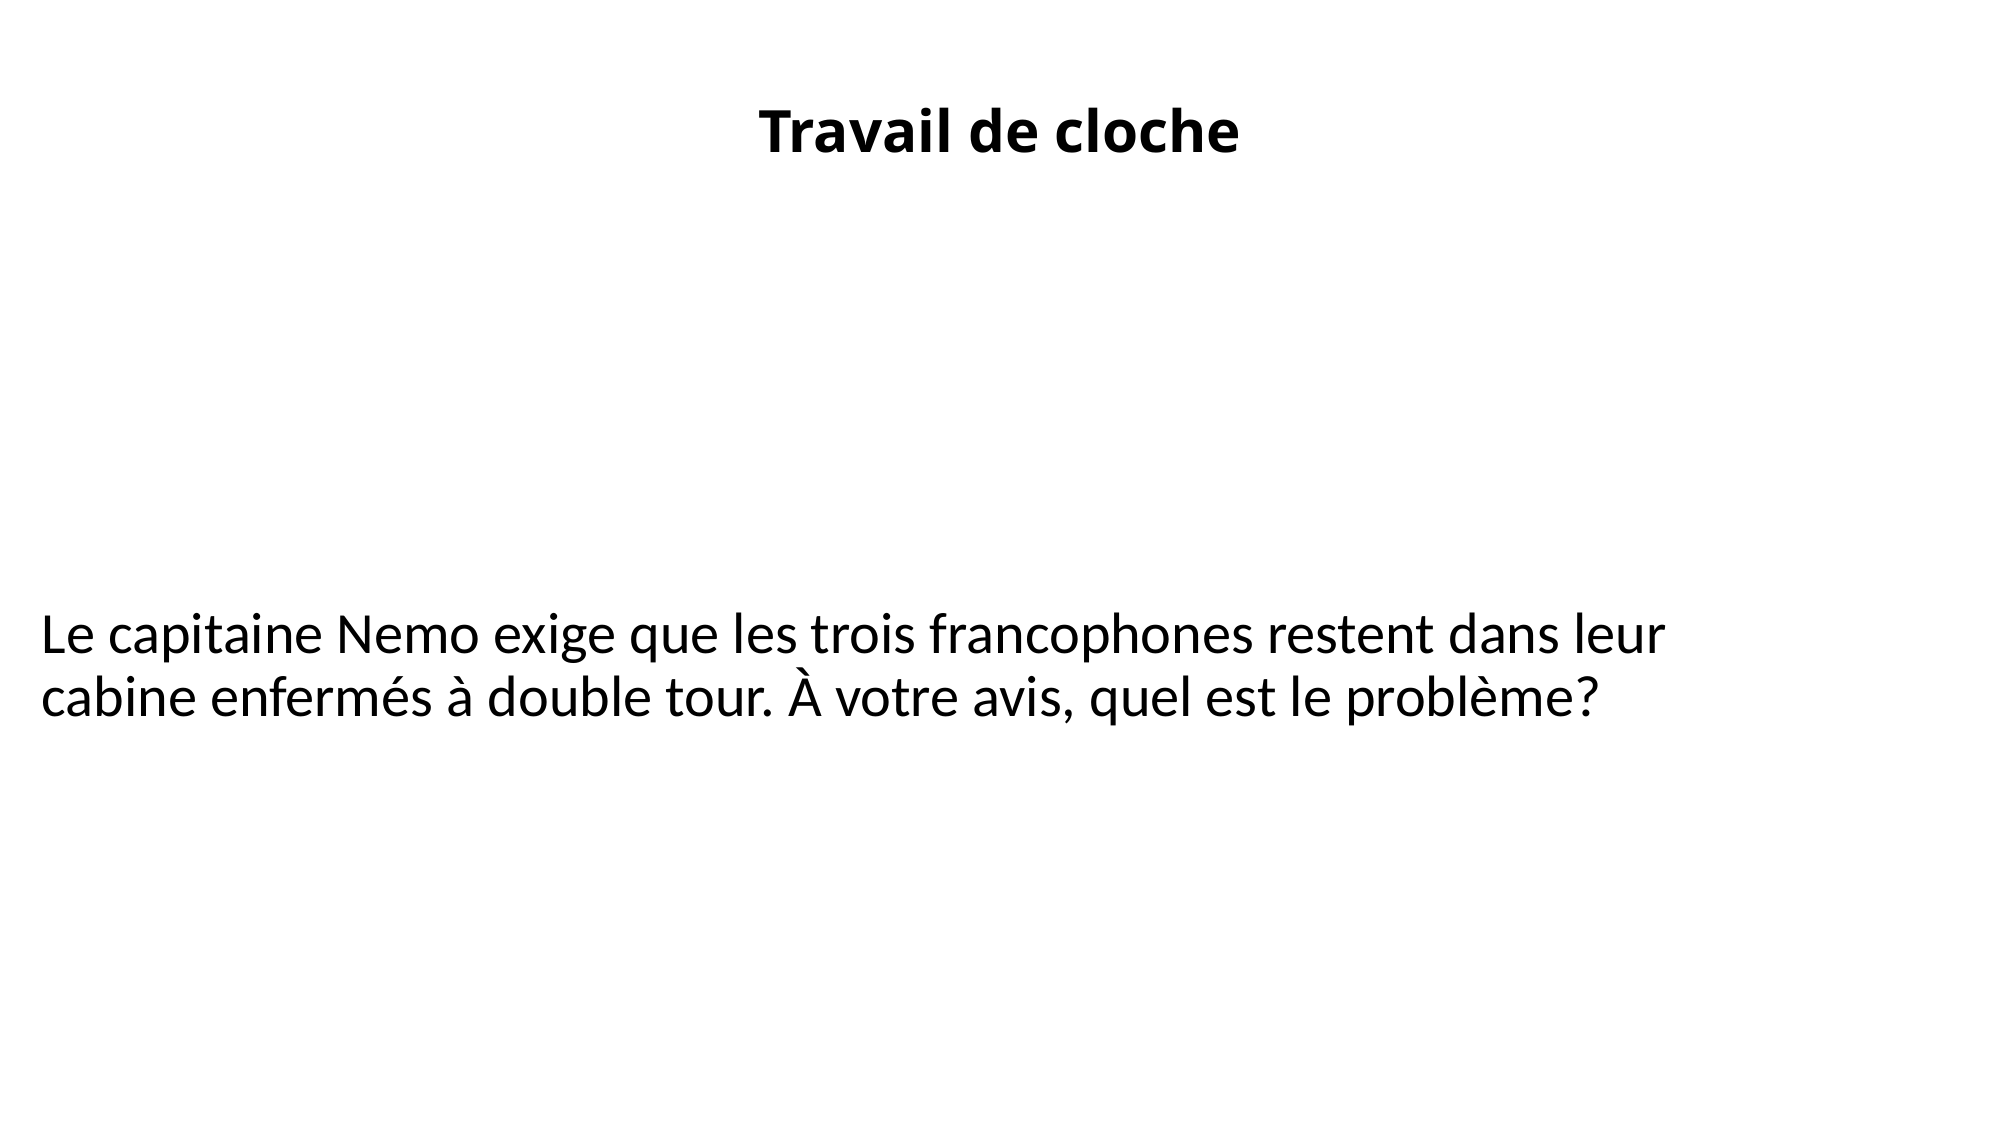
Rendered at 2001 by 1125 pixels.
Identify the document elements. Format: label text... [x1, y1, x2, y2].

list Le capitaine Nemo exige que les trois francophones restent dans leur cabine enfermés à double tour. À votre avis, quel est le problème? [26, 253, 1752, 968]
title Travail de cloche [137, 59, 1863, 278]
